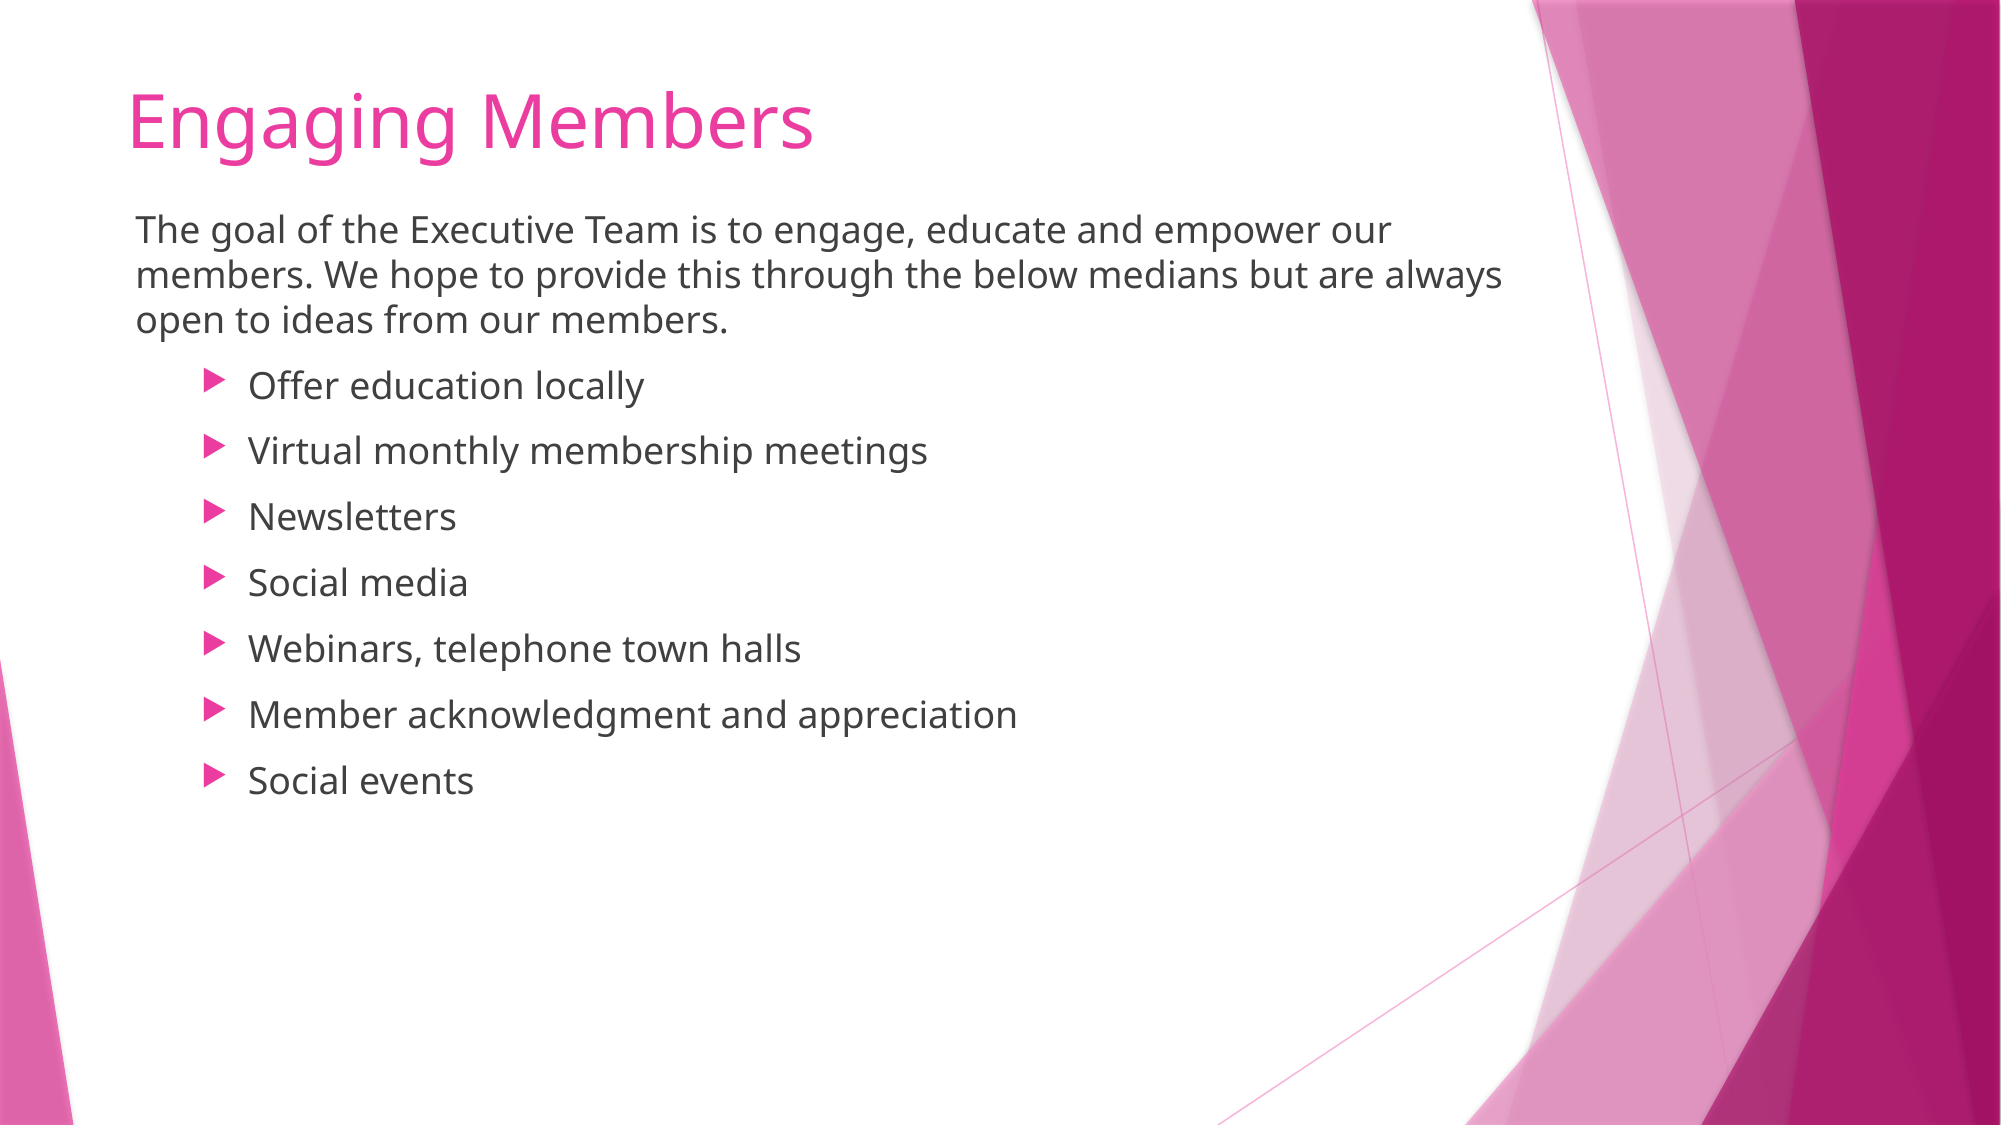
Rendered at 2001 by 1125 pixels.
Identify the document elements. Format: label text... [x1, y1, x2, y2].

title Engaging Members [111, 66, 1522, 179]
list The goal of the Executive Team is to engage, educate and empower our members. We hope to provide this through the below medians but are always open to ideas from our members. Offer education locally Virtual monthly membership meetings Newsletters Social media Webinars, telephone town halls Member acknowledgment and appreciation Social events [111, 198, 1522, 956]
